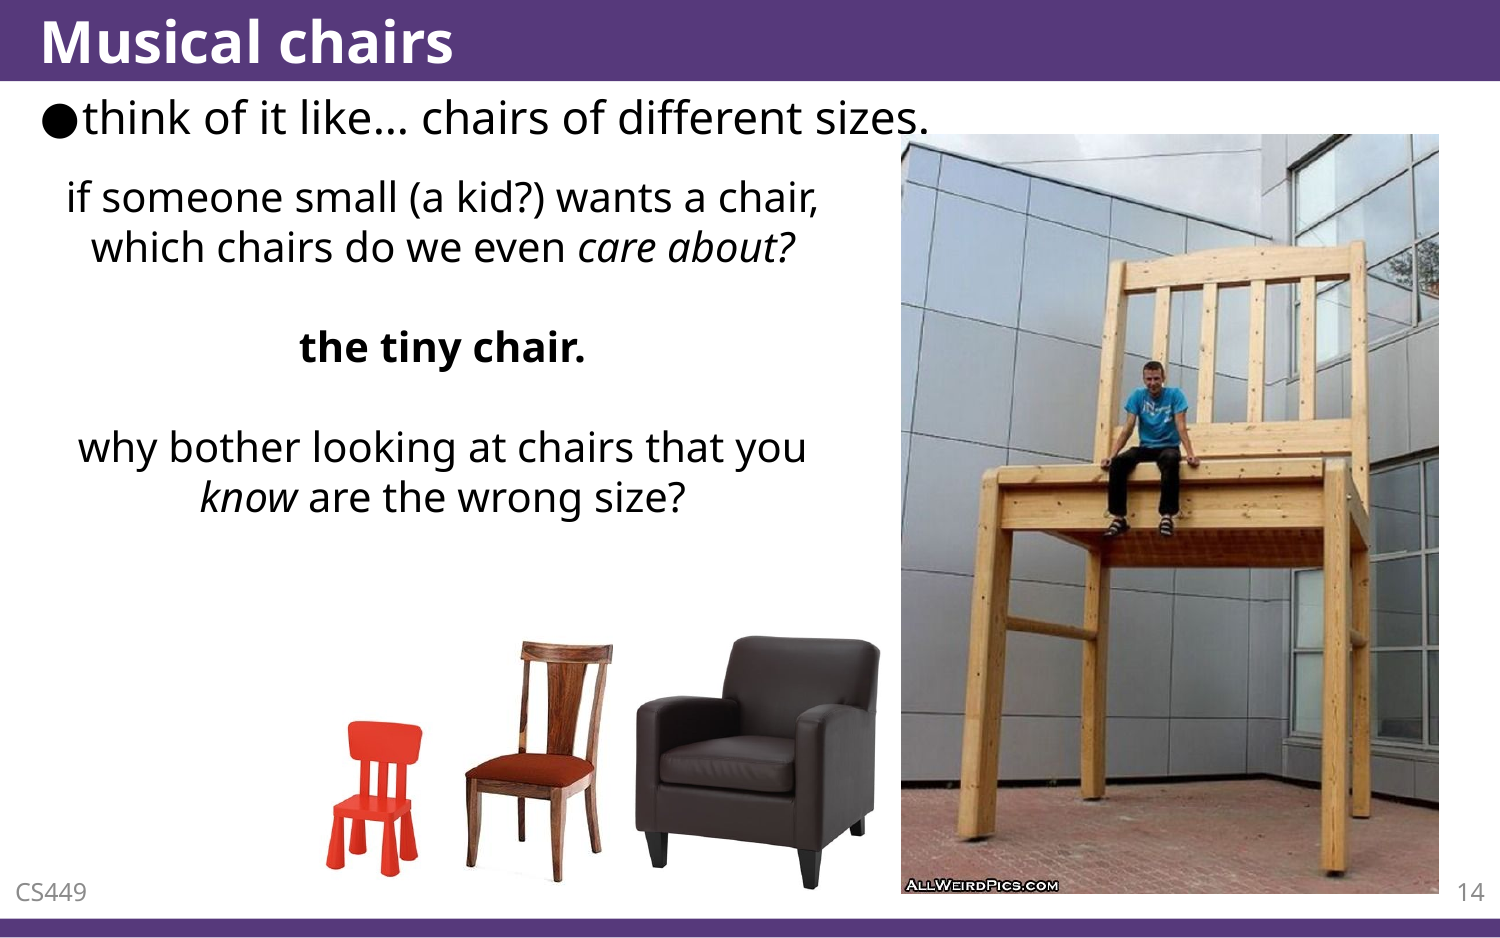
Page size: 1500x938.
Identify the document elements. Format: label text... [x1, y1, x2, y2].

title Musical chairs [24, 0, 1500, 81]
picture [285, 133, 1440, 907]
slide_number 14 [1387, 868, 1500, 919]
footer CS449 [0, 868, 200, 919]
text_box if someone small (a kid?) wants a chair, which chairs do we even care about? the tiny chair. why bother looking at chairs that you know are the wrong size? [17, 163, 868, 529]
list think of it like… chairs of different sizes. [24, 81, 1500, 154]
